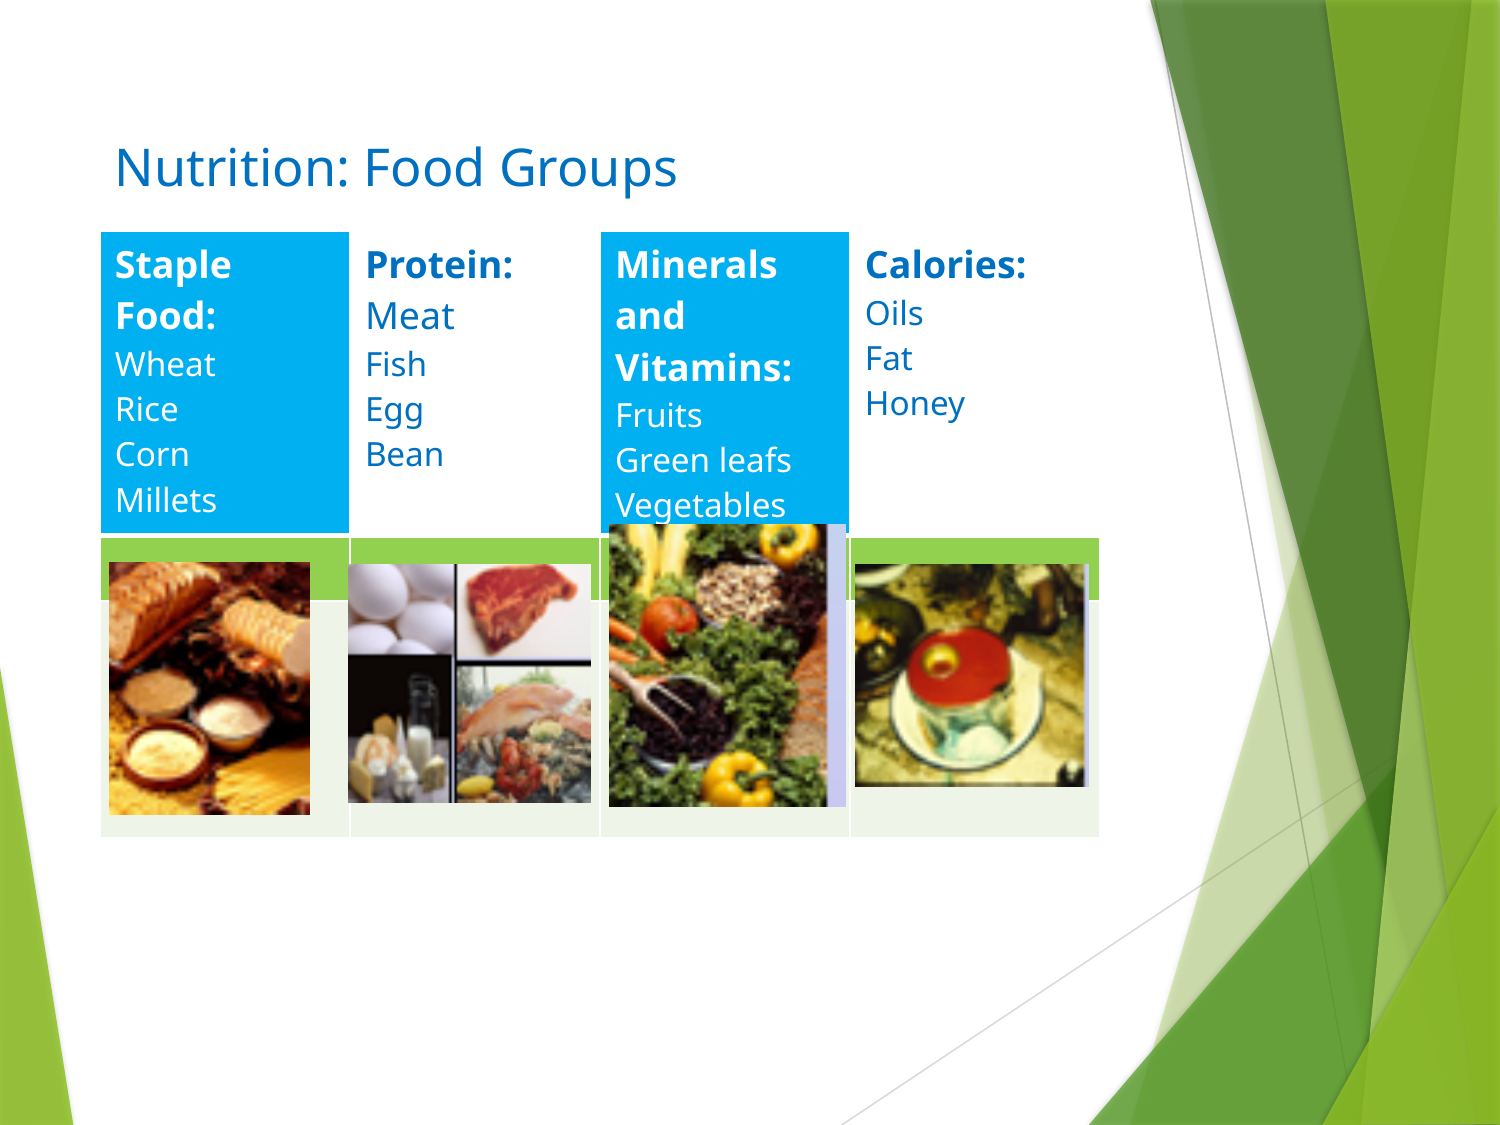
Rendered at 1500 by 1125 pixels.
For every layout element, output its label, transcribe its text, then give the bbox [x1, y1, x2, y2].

title Nutrition: Food Groups [99, 99, 1142, 232]
picture [855, 564, 1089, 788]
table_cell [851, 602, 1099, 837]
table_header Staple Food: Wheat Rice Corn Millets [101, 232, 349, 533]
picture [109, 561, 311, 816]
table_cell [101, 538, 349, 600]
table_header Minerals and Vitamins: Fruits Green leafs Vegetables [601, 232, 849, 533]
table_cell [601, 602, 849, 837]
table_cell [101, 602, 349, 837]
table_cell [351, 602, 599, 837]
picture [608, 523, 846, 807]
picture [348, 564, 592, 804]
table_cell [351, 538, 599, 600]
table_header Protein: Meat Fish Egg Bean [351, 232, 599, 533]
table_header Calories: Oils Fat Honey [851, 232, 1099, 533]
table_cell [851, 538, 1099, 600]
